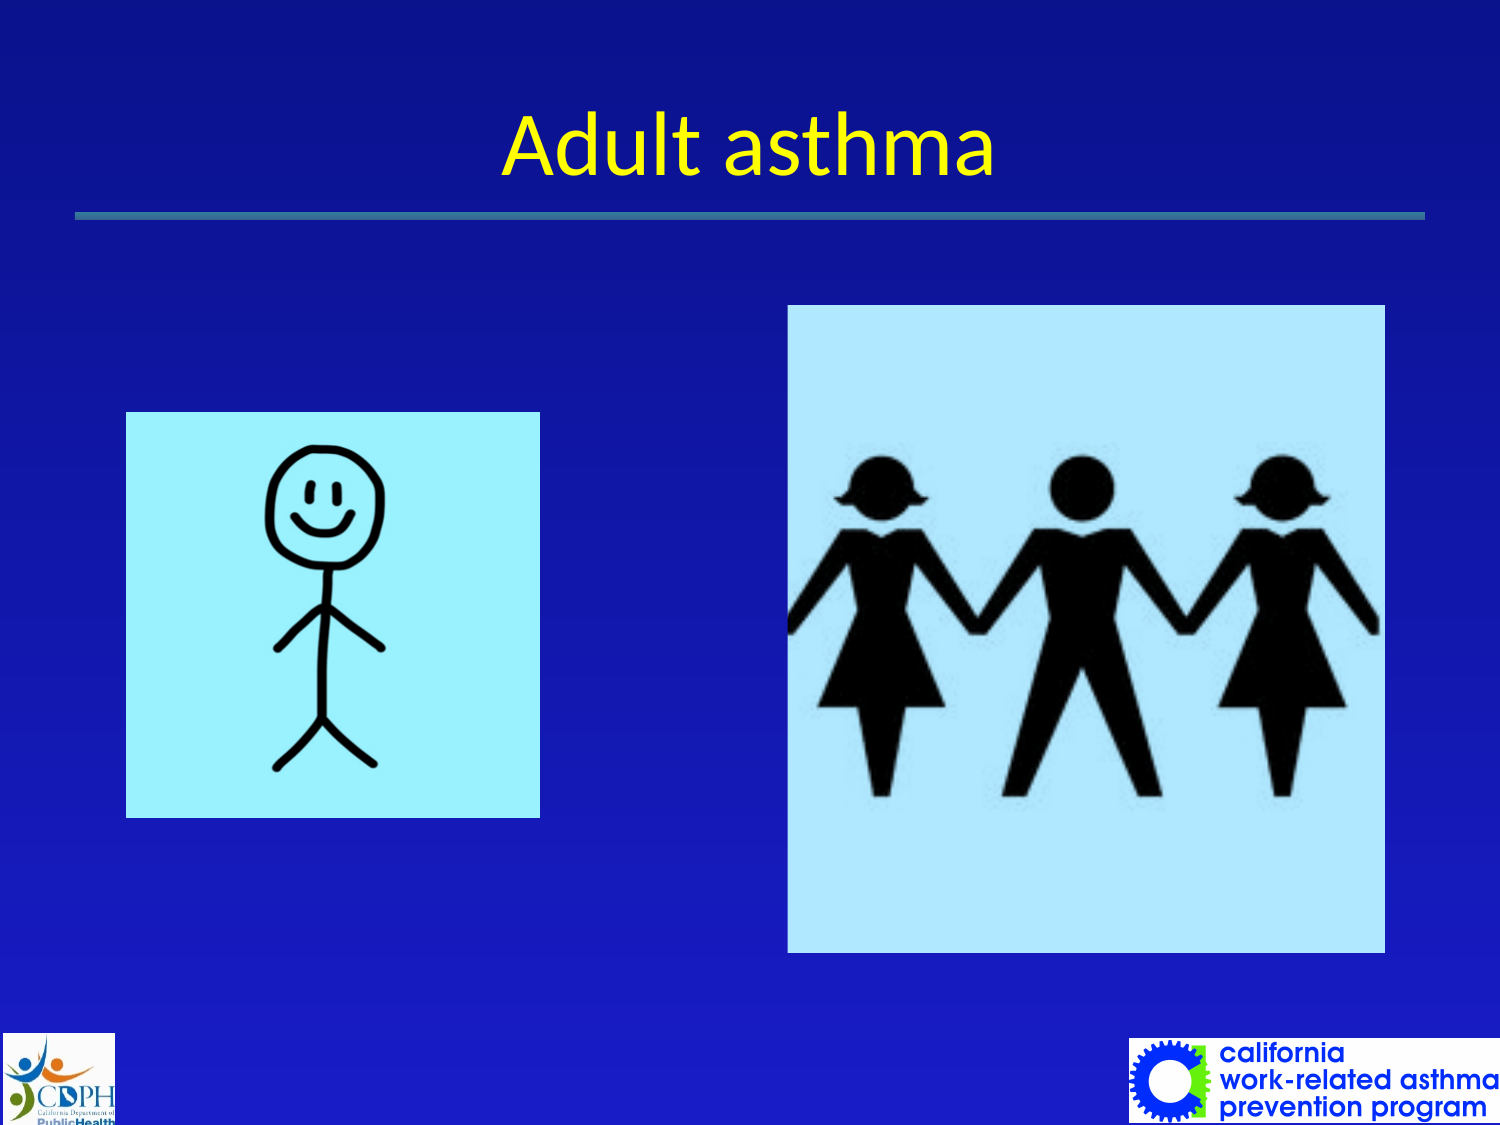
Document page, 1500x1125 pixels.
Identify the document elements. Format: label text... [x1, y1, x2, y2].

picture [126, 412, 541, 818]
picture [3, 1033, 115, 1125]
picture [787, 305, 1386, 954]
title Adult asthma [75, 45, 1425, 233]
picture [1129, 1038, 1500, 1123]
